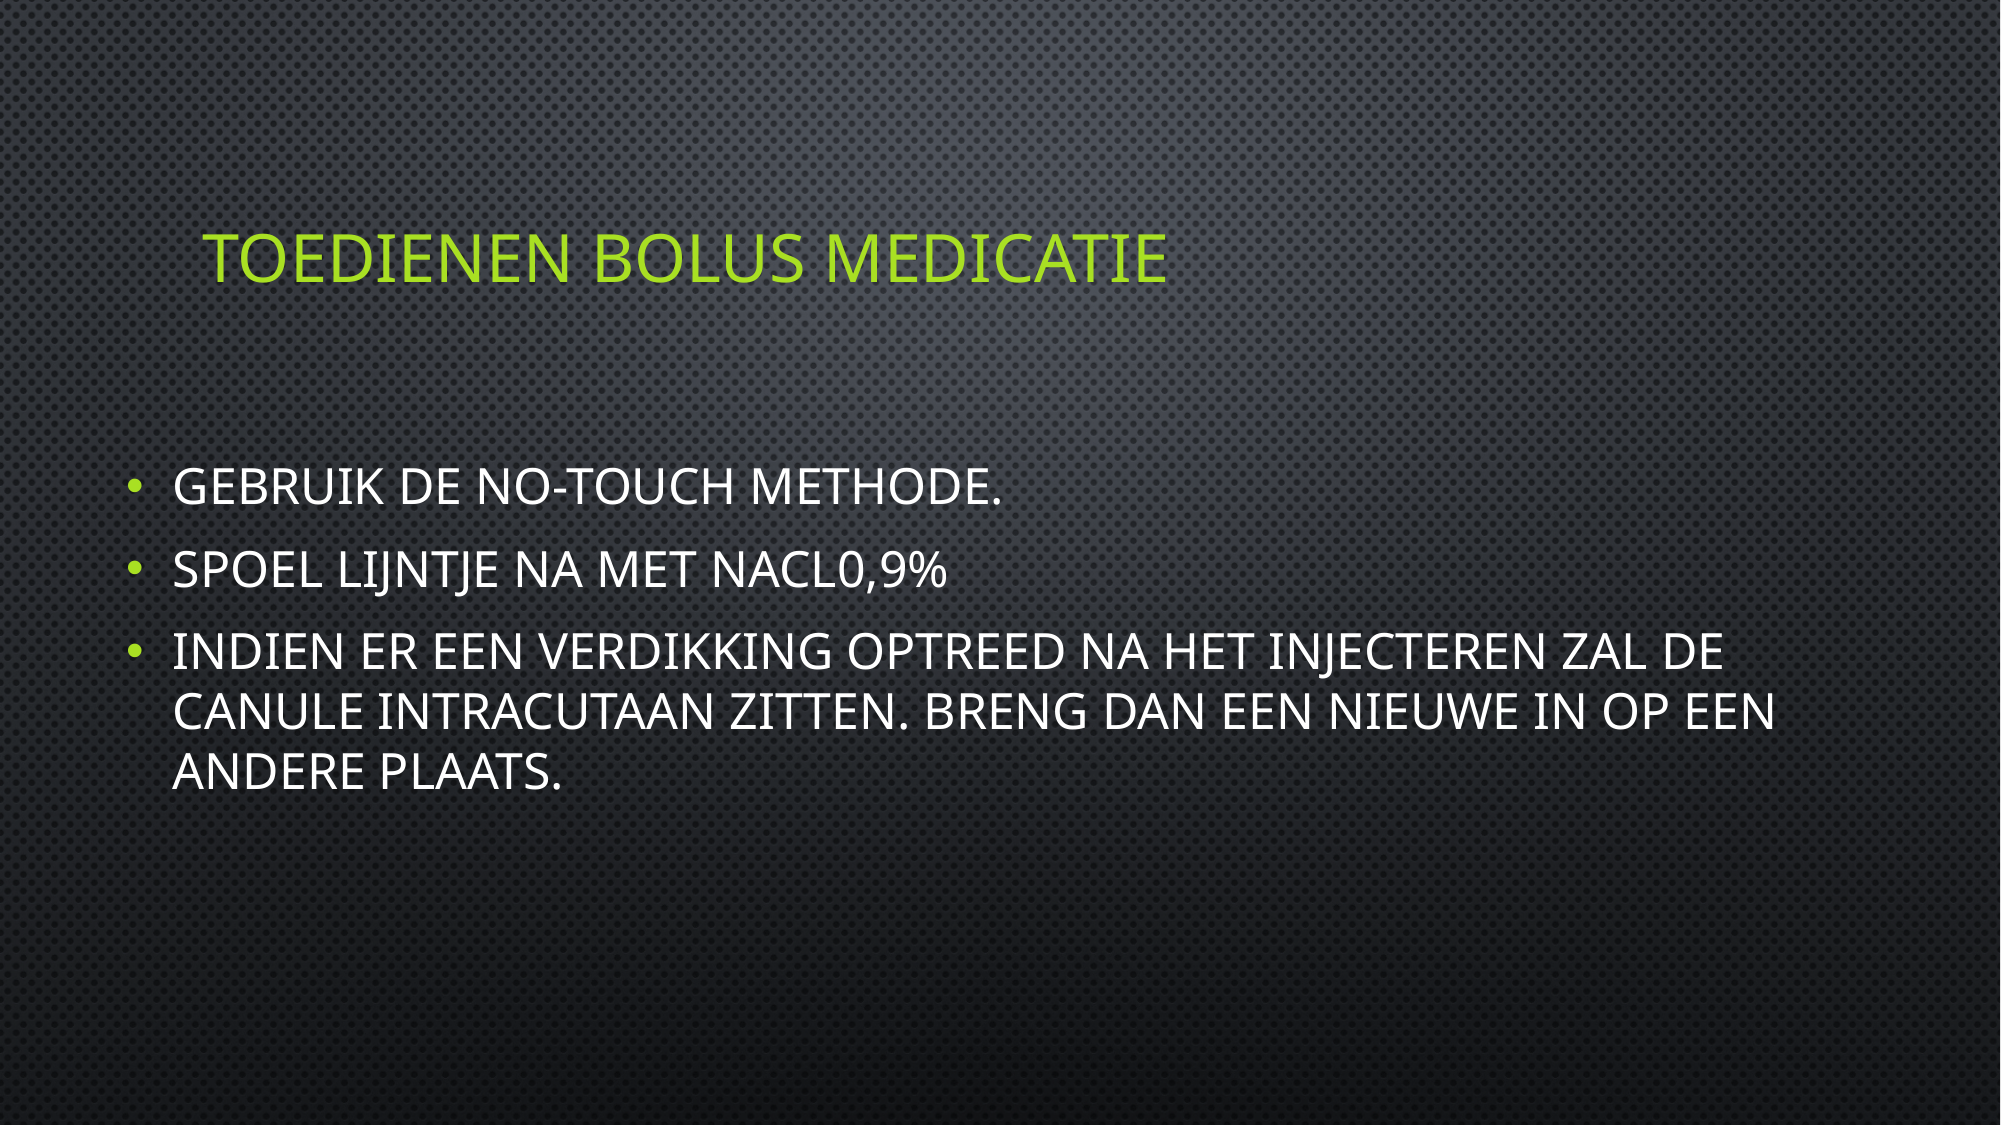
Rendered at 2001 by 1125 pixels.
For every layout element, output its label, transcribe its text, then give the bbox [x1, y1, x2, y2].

title Toedienen bolus medicatie [187, 99, 1813, 344]
list Gebruik de No-touch methode. Spoel lijntje na met nacl0,9% Indien er een verdikking optreed na het injecteren zal de canule intracutaan zitten. Breng dan een nieuwe in op een andere plaats. [111, 344, 1813, 993]
